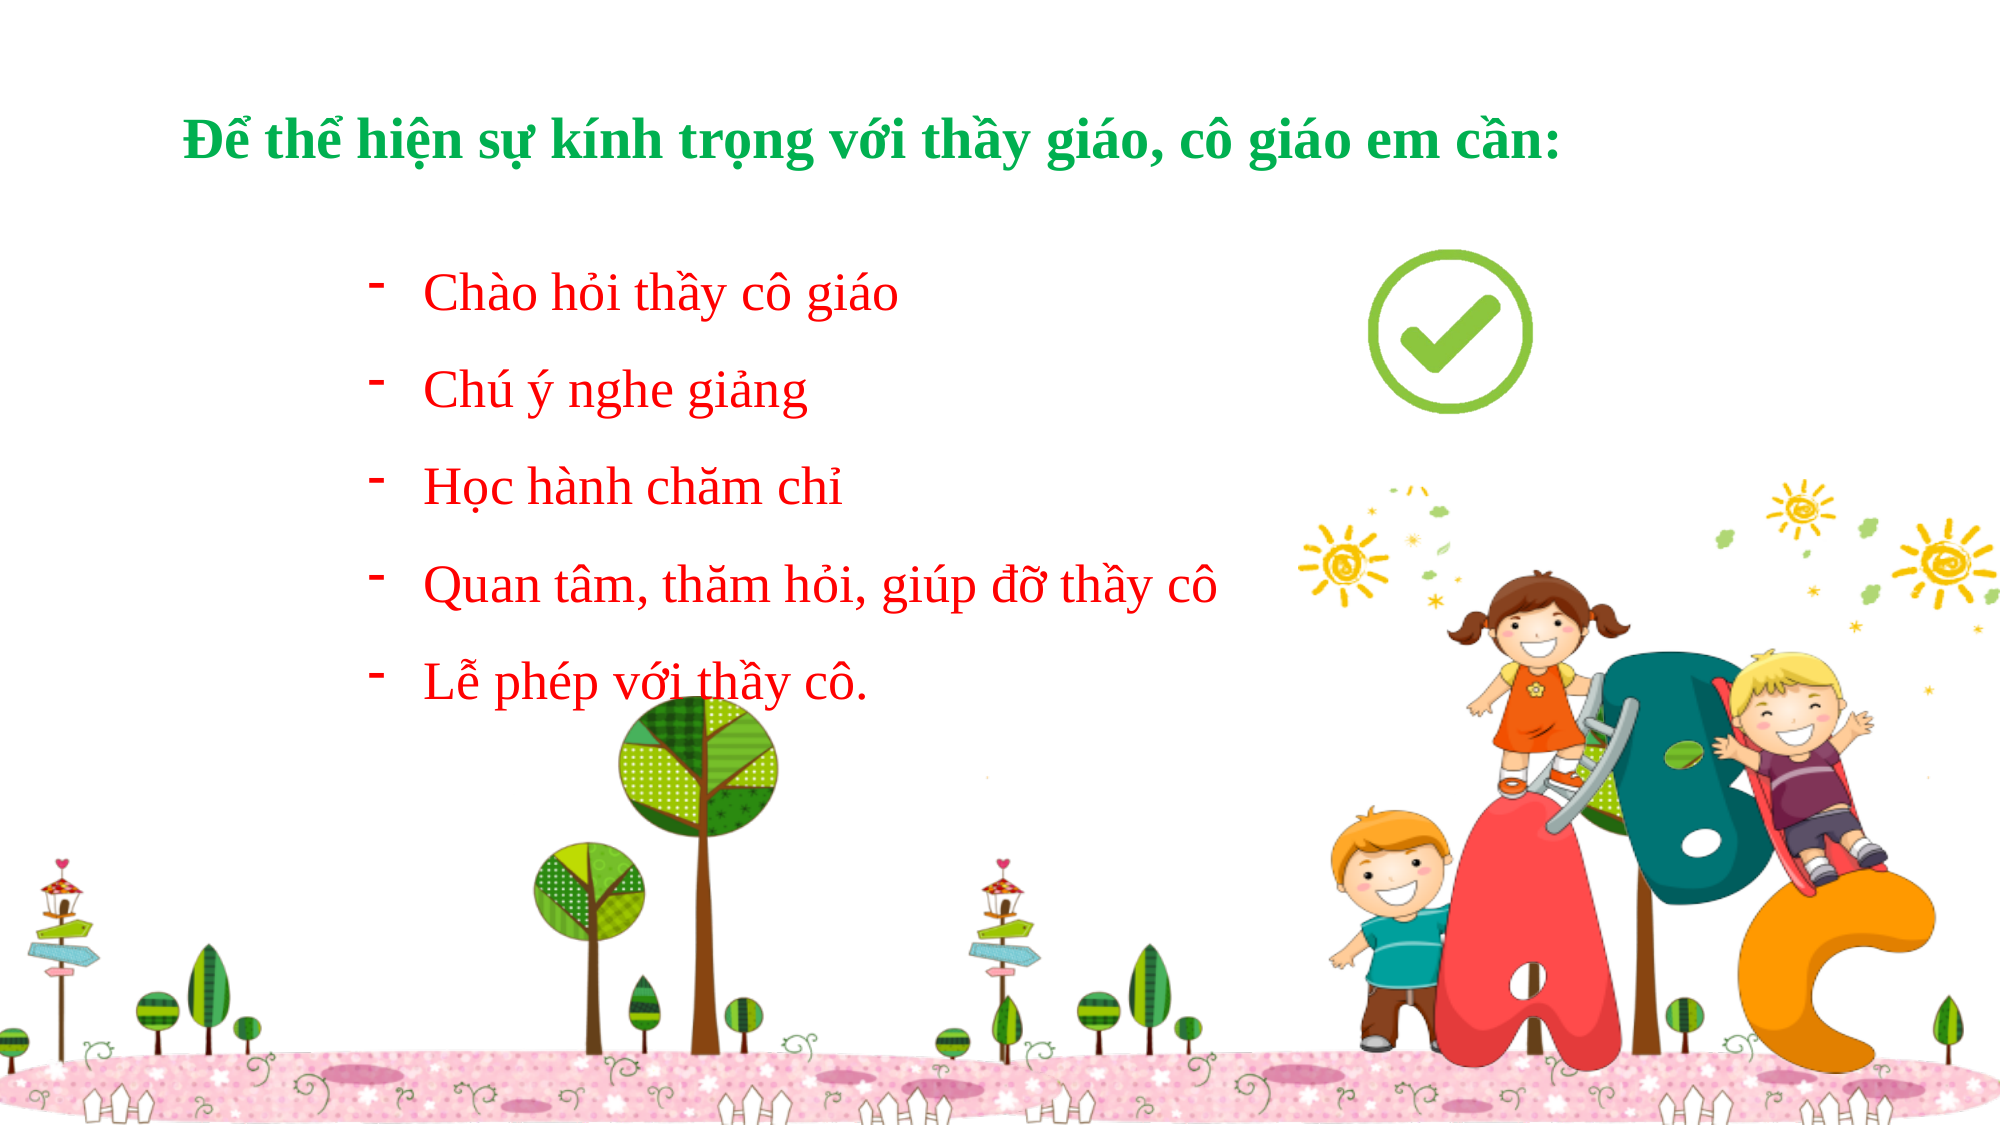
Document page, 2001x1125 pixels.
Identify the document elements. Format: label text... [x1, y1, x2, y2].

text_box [0, 478, 2000, 1125]
picture [1359, 242, 1541, 421]
text_box Chào hỏi thầy cô giáo Chú ý nghe giảng Học hành chăm chỉ Quan tâm, thăm hỏi, giúp đỡ thầy cô Lễ phép với thầy cô. [352, 216, 1311, 475]
text_box Để thể hiện sự kính trọng với thầy giáo, cô giáo em cần: [167, 92, 1590, 178]
